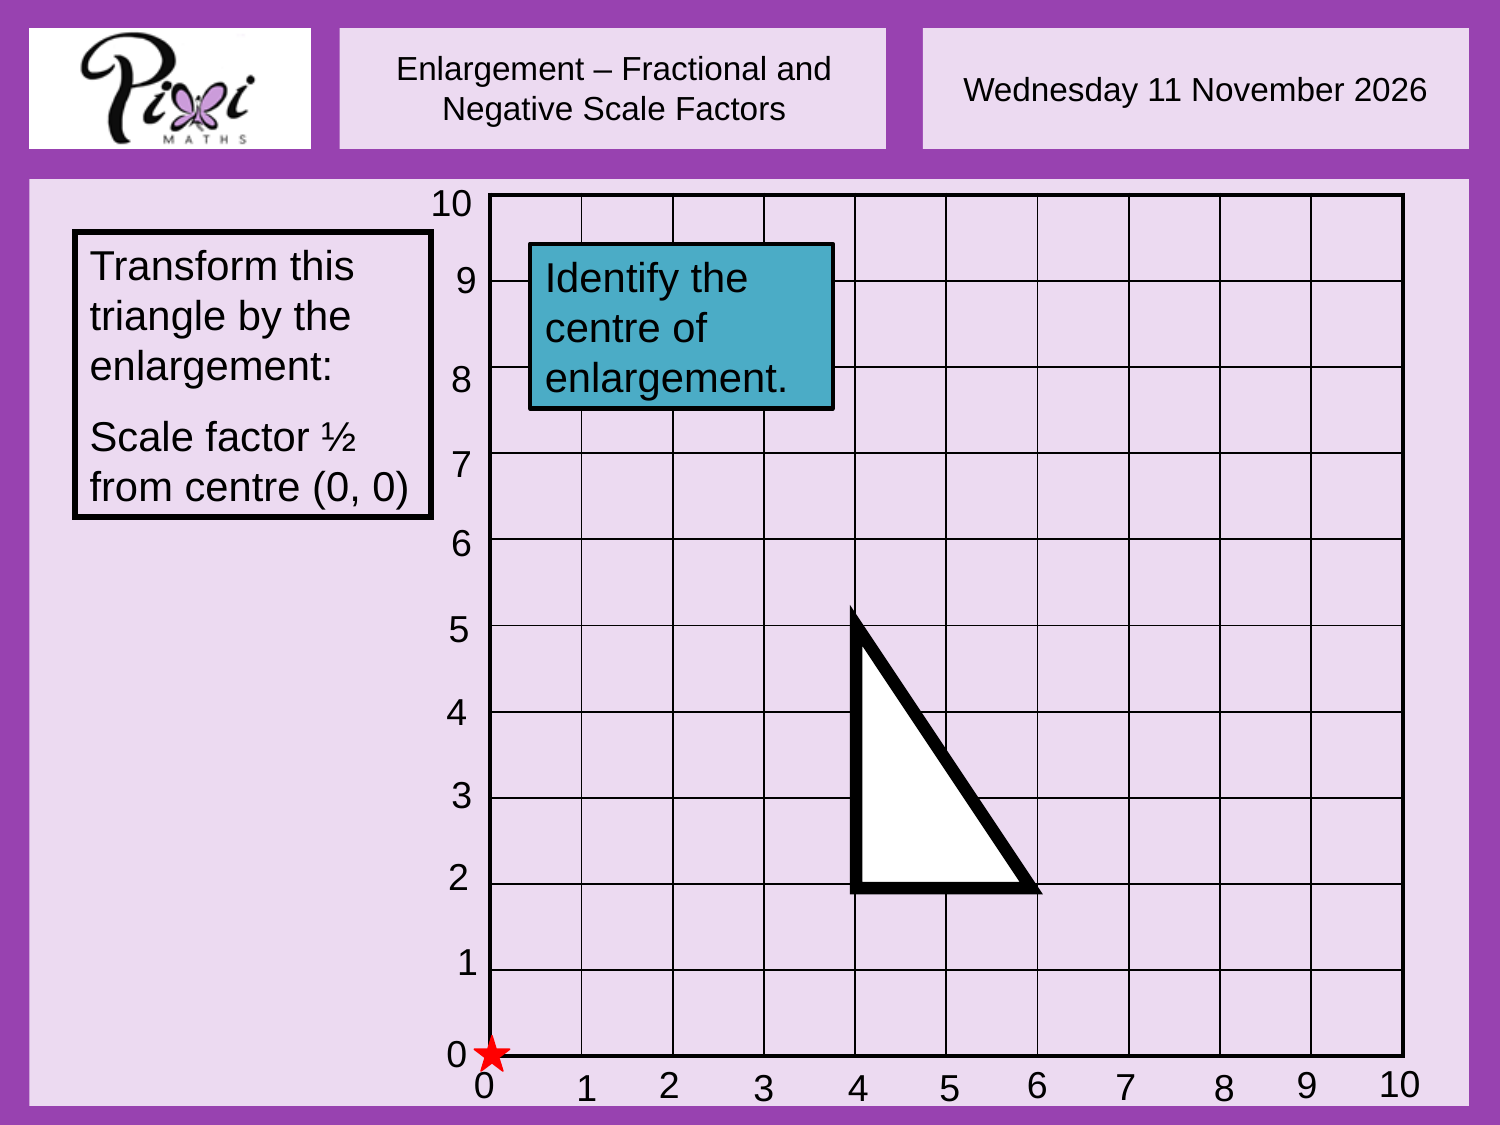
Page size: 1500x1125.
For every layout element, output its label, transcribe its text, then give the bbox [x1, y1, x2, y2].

text_box 6 [436, 511, 487, 571]
text_box 4 [431, 680, 482, 741]
table_cell [1312, 540, 1401, 625]
table_cell [1221, 454, 1310, 538]
text_box [856, 625, 1032, 889]
table_cell [674, 885, 763, 969]
table_header [1130, 197, 1219, 280]
table_cell [835, 282, 854, 366]
table_header [947, 197, 1037, 280]
table_cell [582, 799, 672, 883]
table_cell [1221, 368, 1310, 452]
table_cell [1130, 540, 1219, 625]
table_cell [947, 454, 1037, 538]
text_box 5 [924, 1056, 975, 1116]
table_cell [492, 368, 581, 452]
table_cell [947, 540, 1037, 625]
table_cell [765, 713, 854, 797]
text_box 7 [1100, 1055, 1151, 1116]
table_cell [1312, 368, 1401, 452]
text_box 1 [442, 930, 493, 990]
table_cell [947, 368, 1037, 452]
table_cell [1130, 713, 1219, 797]
table_cell [582, 411, 672, 452]
table_cell [492, 626, 581, 711]
text_box Transform this triangle by the enlargement: Scale factor ½ from centre (0, 0) [74, 231, 431, 518]
table_cell [856, 282, 945, 366]
table_cell [1221, 626, 1310, 711]
table_cell [1130, 454, 1219, 538]
text_box 6 [1012, 1053, 1063, 1114]
table_cell [1221, 971, 1310, 1054]
table_cell [1130, 885, 1219, 969]
table_header [492, 197, 581, 280]
table_header [1221, 197, 1310, 280]
table_cell [1221, 885, 1310, 969]
table_cell [856, 368, 945, 452]
table_cell [1038, 368, 1128, 452]
text_box 0 [459, 1053, 510, 1114]
table_cell [674, 626, 763, 711]
table_header [856, 197, 945, 280]
table_cell [1221, 799, 1310, 883]
table_cell [1312, 626, 1401, 711]
table_cell [1312, 885, 1401, 969]
table_cell [492, 799, 581, 883]
picture [0, 0, 1500, 1125]
table_cell [1221, 540, 1310, 625]
table_cell [492, 540, 581, 625]
table_cell [947, 626, 1037, 711]
table_cell [947, 713, 1037, 797]
text_box Identify the centre of enlargement. [528, 242, 835, 411]
table_cell [973, 799, 1037, 883]
table_cell [1312, 971, 1401, 1054]
table_cell [674, 713, 763, 797]
table_cell [674, 411, 763, 452]
table_cell [1038, 282, 1128, 366]
table_cell [1312, 454, 1401, 538]
table_cell [765, 540, 854, 625]
table_cell [1221, 282, 1310, 366]
table_cell [582, 713, 672, 797]
table_cell [947, 971, 1037, 1054]
table_cell [765, 368, 854, 452]
table_cell [1130, 368, 1219, 452]
text_box 3 [436, 763, 488, 823]
table_cell [765, 799, 854, 883]
text_box 3 [738, 1056, 790, 1116]
table_cell [492, 885, 581, 969]
table_cell [1038, 713, 1128, 797]
text_box [474, 1035, 510, 1072]
table_cell [947, 282, 1037, 366]
table_header [582, 197, 672, 242]
table_cell [856, 454, 945, 538]
table_cell [1130, 799, 1219, 883]
table_cell [1038, 971, 1128, 1054]
text_box 8 [1199, 1056, 1250, 1116]
table_cell [1312, 282, 1401, 366]
table_cell [856, 540, 945, 625]
table_cell [1130, 626, 1219, 711]
table_cell [858, 626, 945, 711]
table_cell [1038, 885, 1128, 969]
text_box 10 [1364, 1052, 1466, 1112]
text_box 1 [561, 1056, 612, 1116]
table_cell [492, 454, 581, 538]
text_box 8 [436, 347, 487, 408]
text_box 5 [433, 597, 485, 658]
table_cell [1038, 626, 1128, 711]
table_header [1312, 197, 1401, 280]
table_cell [582, 540, 672, 625]
table_cell [765, 971, 854, 1054]
table_cell [856, 889, 945, 969]
table_cell [765, 454, 854, 538]
table_cell [947, 885, 1037, 969]
table_cell [1312, 799, 1401, 883]
table_cell [492, 713, 581, 797]
table_cell [765, 885, 854, 969]
table_cell [765, 626, 854, 711]
table_cell [1312, 713, 1401, 797]
table_cell [582, 971, 672, 1054]
text_box 2 [644, 1053, 695, 1114]
table_cell [582, 454, 672, 538]
text_box 7 [436, 432, 487, 493]
table_cell [674, 540, 763, 625]
table_cell [1038, 540, 1128, 625]
table_cell [1221, 713, 1310, 797]
table_header [1038, 197, 1128, 280]
table_cell [582, 885, 672, 969]
text_box 2 [433, 845, 484, 906]
table_cell [674, 971, 763, 1054]
table_cell [582, 626, 672, 711]
text_box 9 [441, 248, 492, 309]
table_cell [1130, 971, 1219, 1054]
table_cell [1130, 282, 1219, 366]
text_box 0 [431, 1023, 482, 1083]
table_cell [674, 799, 763, 883]
table_cell [916, 713, 945, 757]
table_cell [856, 971, 945, 1054]
table_cell [674, 454, 763, 538]
text_box 9 [1281, 1053, 1333, 1114]
table_header [674, 197, 763, 242]
table_cell [492, 971, 581, 1054]
table_cell [1038, 799, 1128, 883]
table_cell [492, 282, 528, 366]
table_cell [1038, 454, 1128, 538]
table_header [765, 197, 854, 280]
text_box 4 [833, 1056, 884, 1116]
text_box 10 [415, 171, 517, 231]
